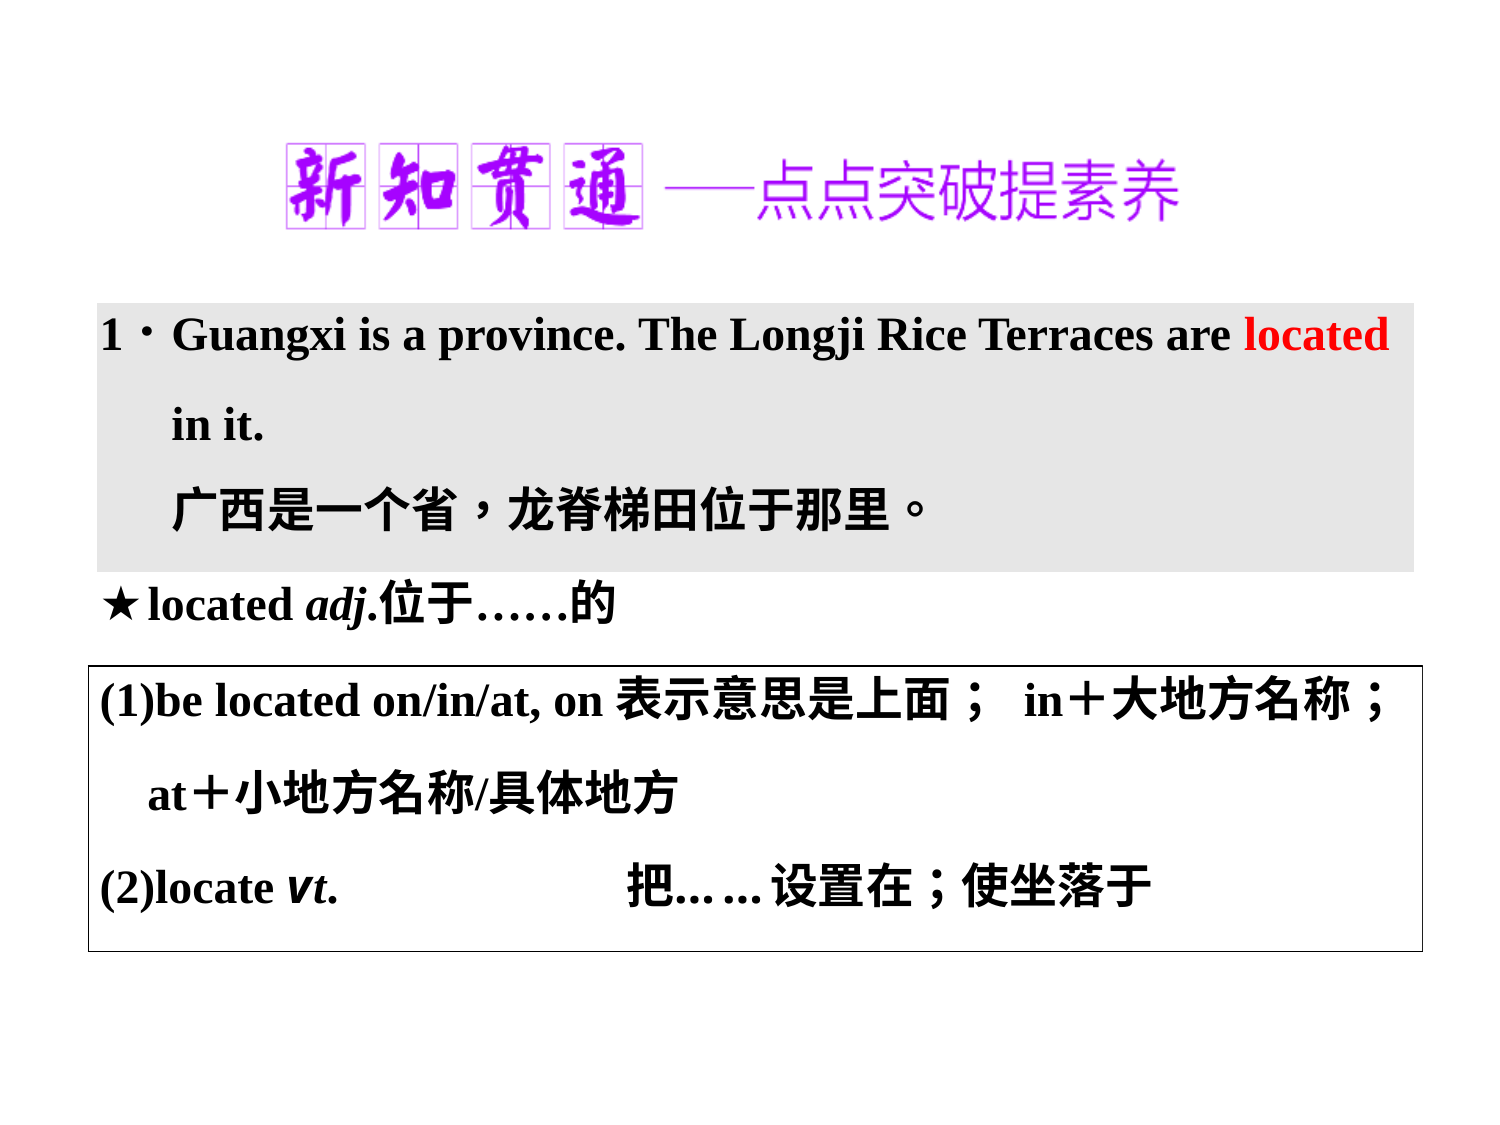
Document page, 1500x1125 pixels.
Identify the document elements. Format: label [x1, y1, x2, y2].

picture [280, 137, 1187, 236]
text_box [87, 302, 1423, 963]
